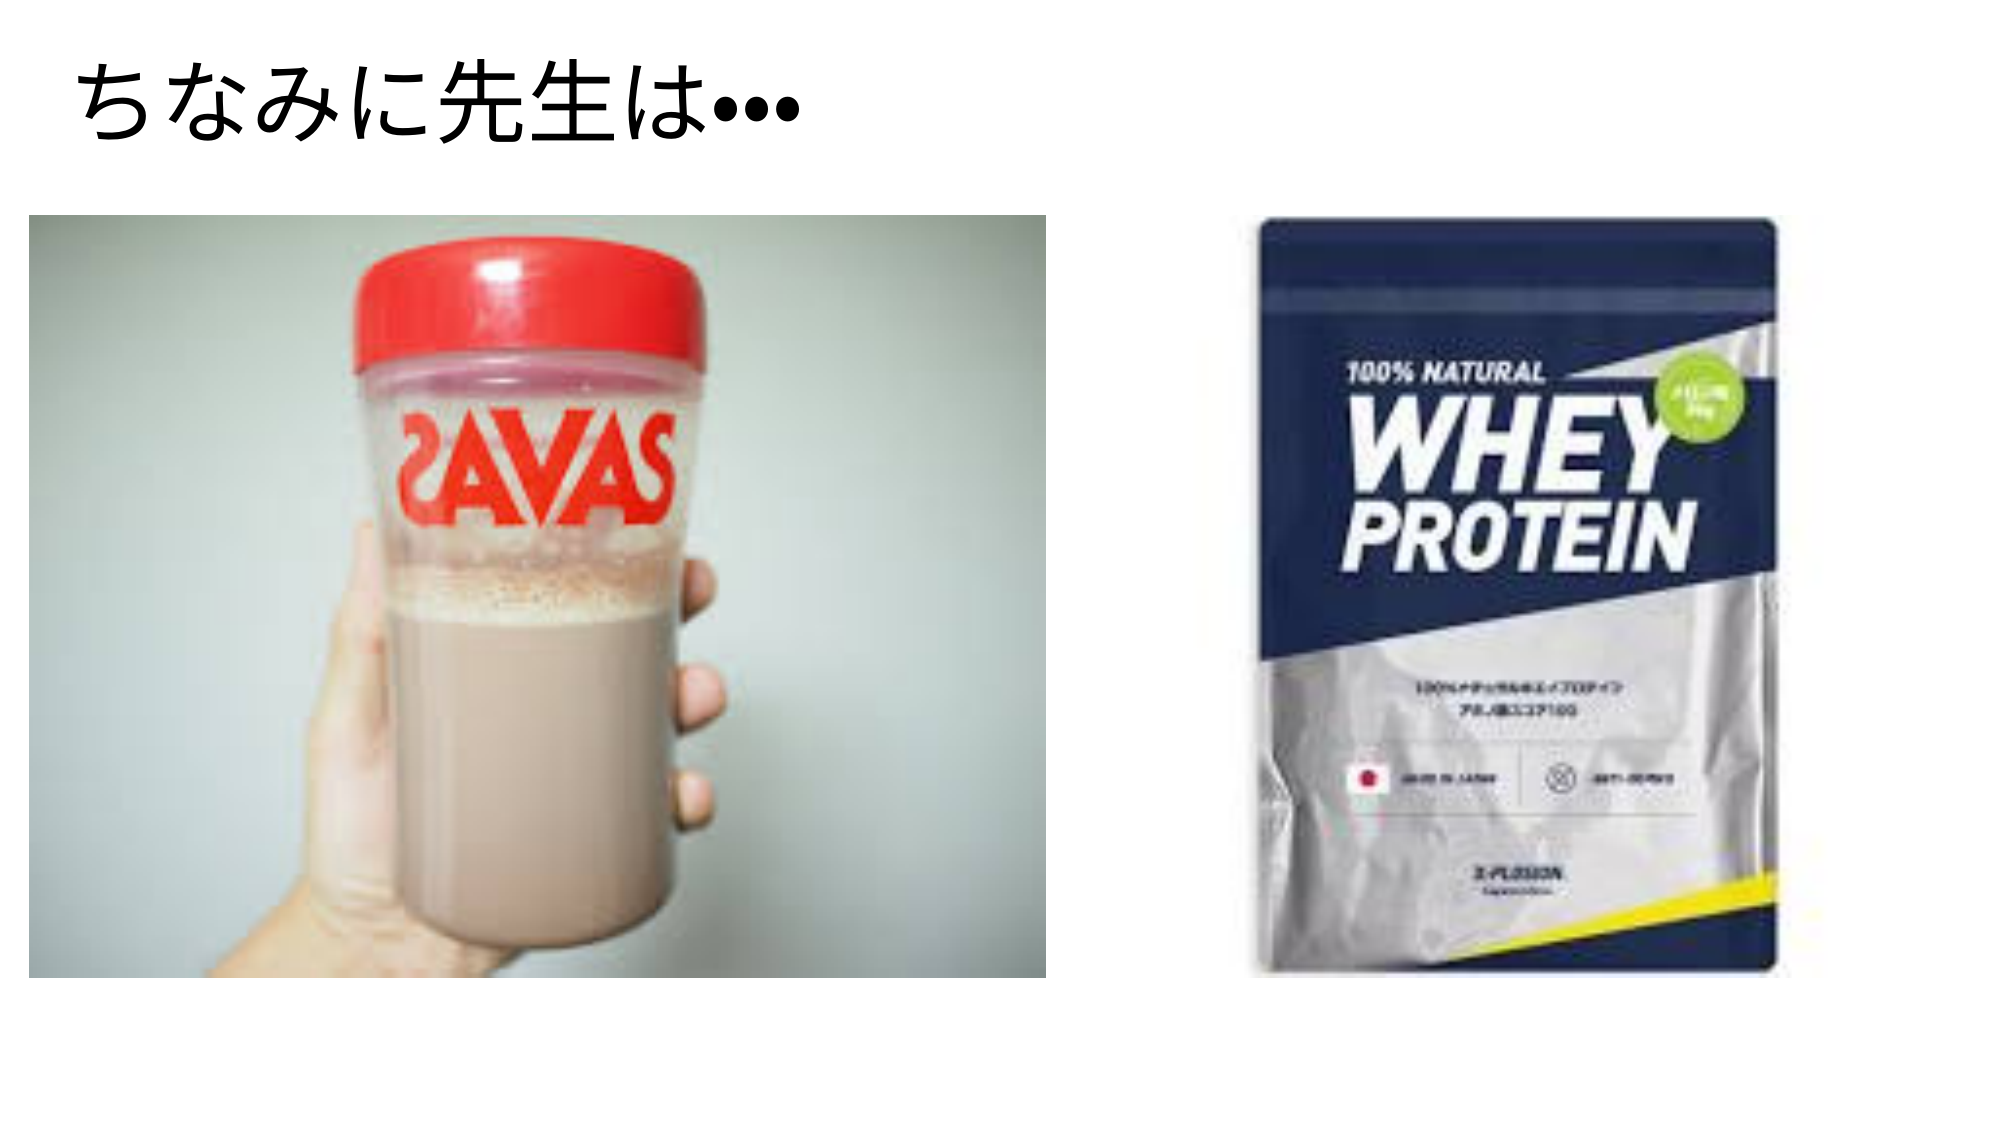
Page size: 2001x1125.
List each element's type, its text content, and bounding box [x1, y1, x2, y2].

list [29, 215, 1046, 978]
title ちなみに先生は・・・ [53, 46, 830, 169]
picture [1138, 215, 1901, 978]
